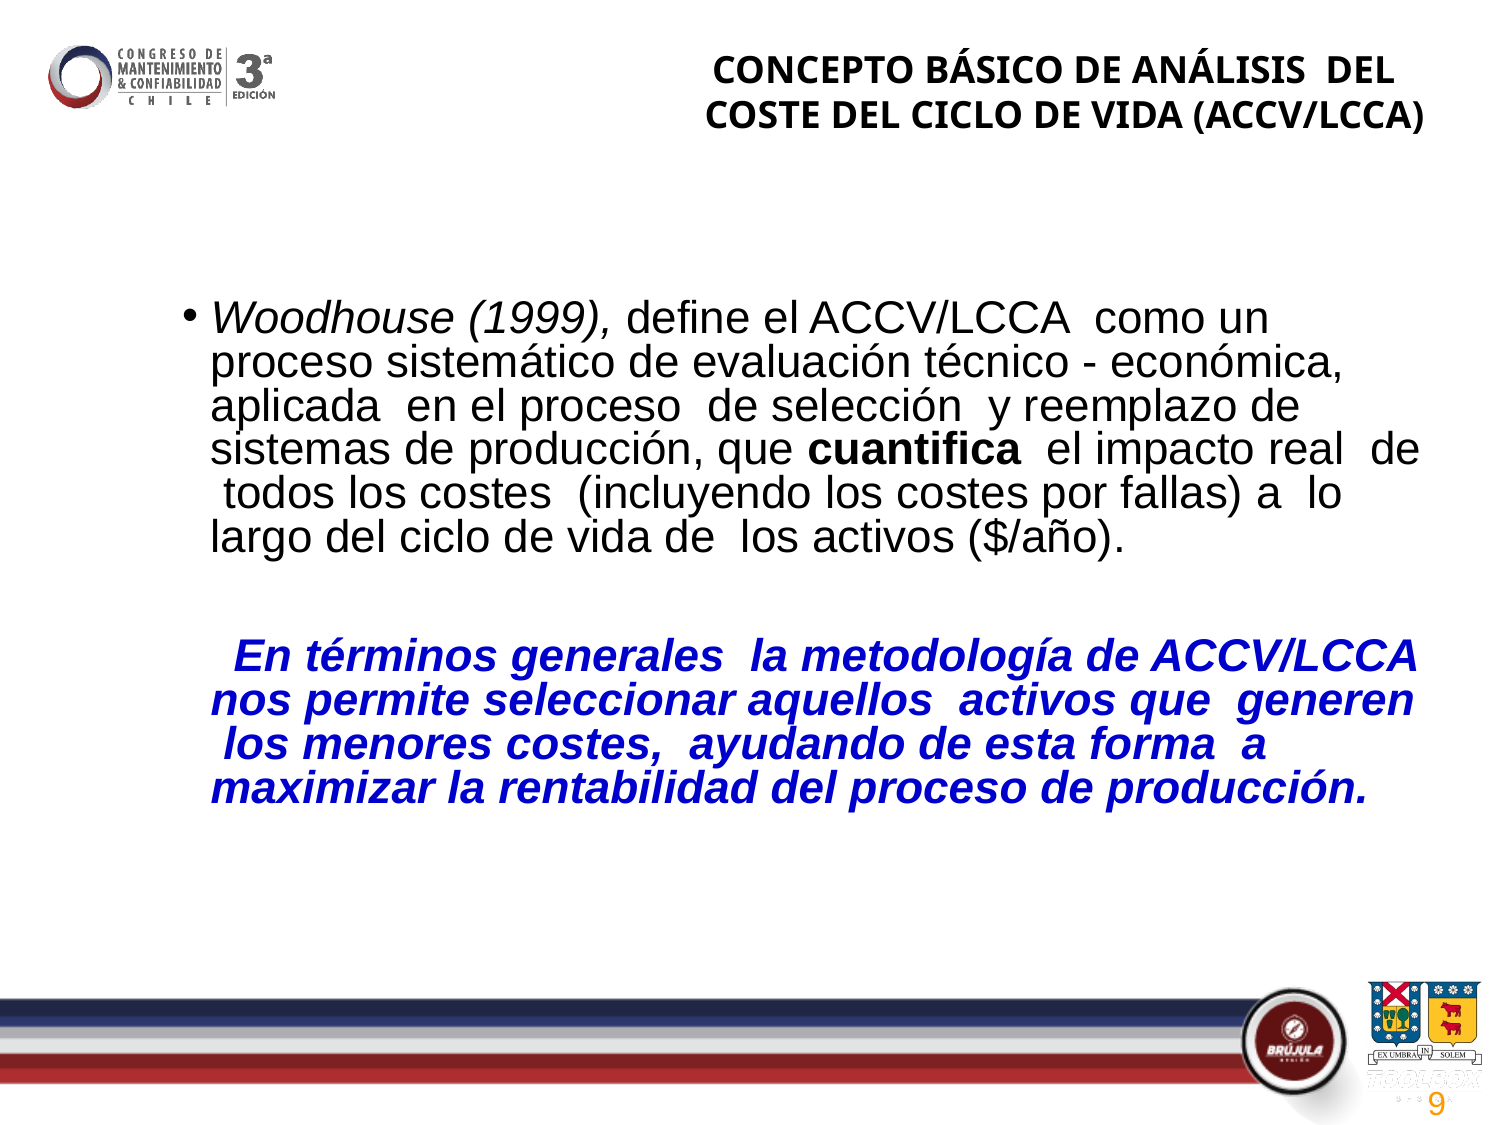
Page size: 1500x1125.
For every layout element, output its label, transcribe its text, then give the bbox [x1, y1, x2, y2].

text_box CONCEPTO BÁSICO DE ANÁLISIS DEL COSTE DEL CICLO DE VIDA (ACCV/LCCA) [602, 38, 1441, 144]
picture [0, 980, 1363, 1125]
list Woodhouse (1999), define el ACCV/LCCA como un proceso sistemático de evaluación técnico - económica, aplicada en el proceso de selección y reemplazo de sistemas de producción, que cuantifica el impacto real de todos los costes (incluyendo los costes por fallas) a lo largo del ciclo de vida de los activos ($/año). En términos generales la metodología de ACCV/LCCA nos permite seleccionar aquellos activos que generen los menores costes, ayudando de esta forma a maximizar la rentabilidad del proceso de producción. [167, 219, 1443, 895]
picture [1366, 980, 1483, 1102]
slide_number 9 [1412, 1075, 1500, 1116]
picture [48, 45, 275, 109]
